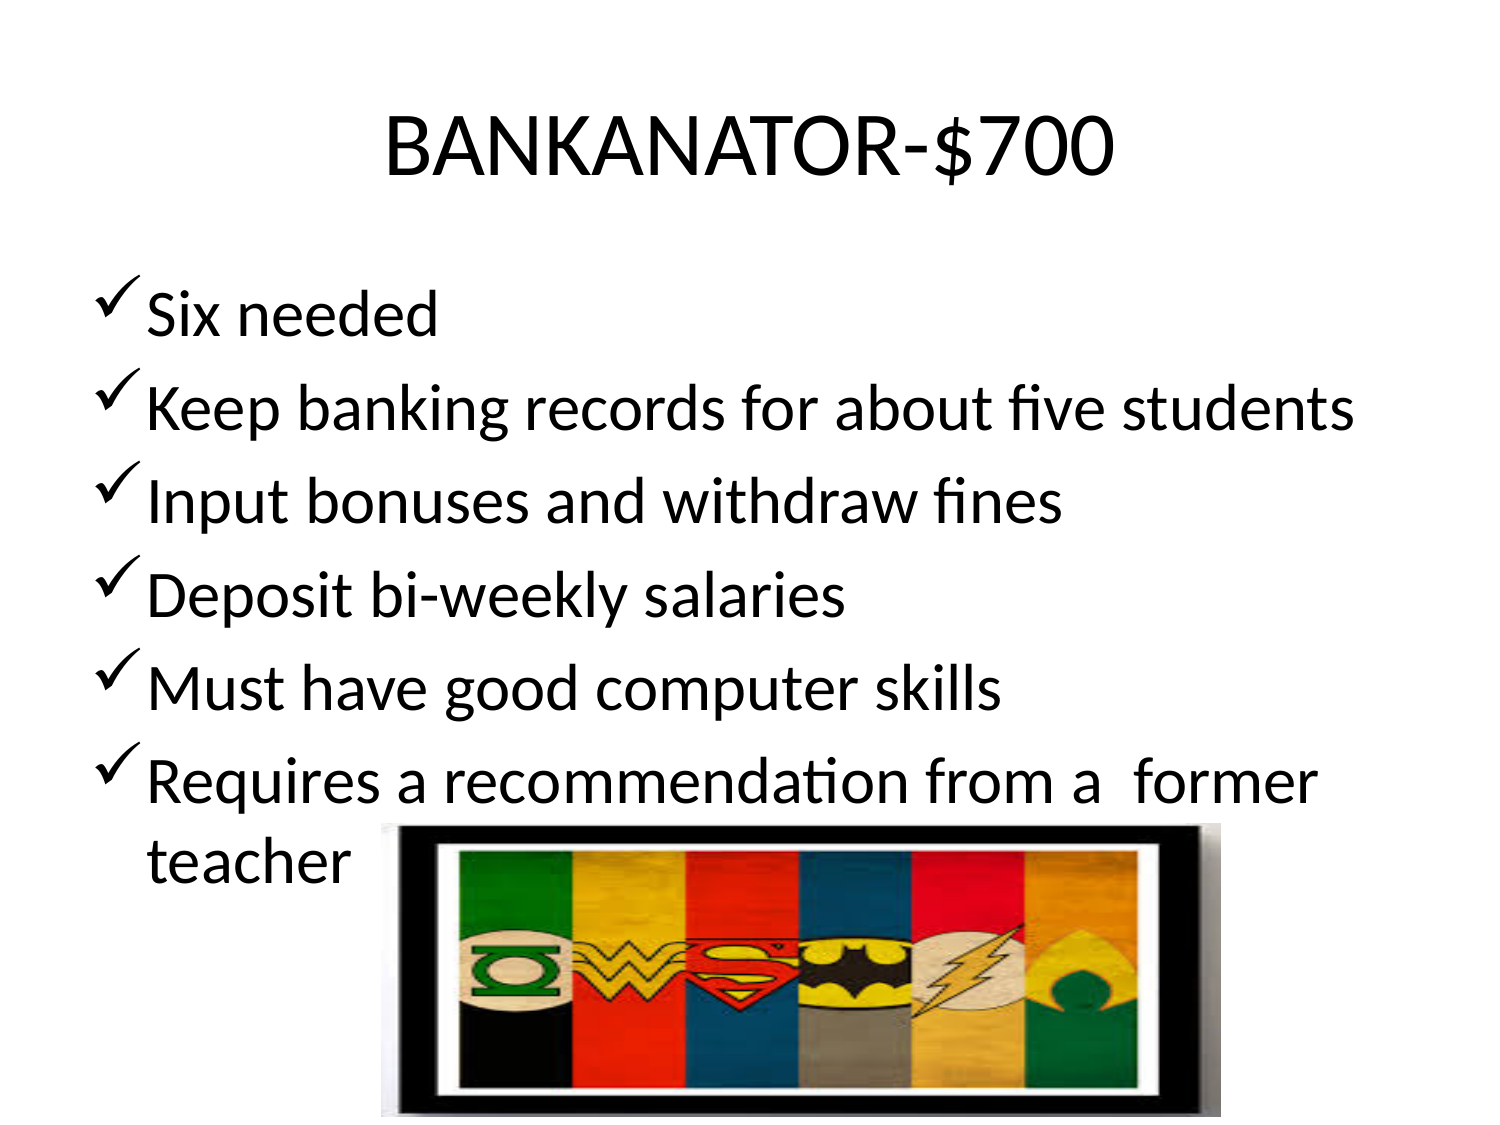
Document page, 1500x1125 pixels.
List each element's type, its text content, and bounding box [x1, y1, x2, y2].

title BANKANATOR-$700 [75, 45, 1425, 233]
picture [381, 823, 1221, 1118]
list Six needed Keep banking records for about five students Input bonuses and withdraw fines Deposit bi-weekly salaries Must have good computer skills Requires a recommendation from a former teacher [75, 262, 1425, 1005]
